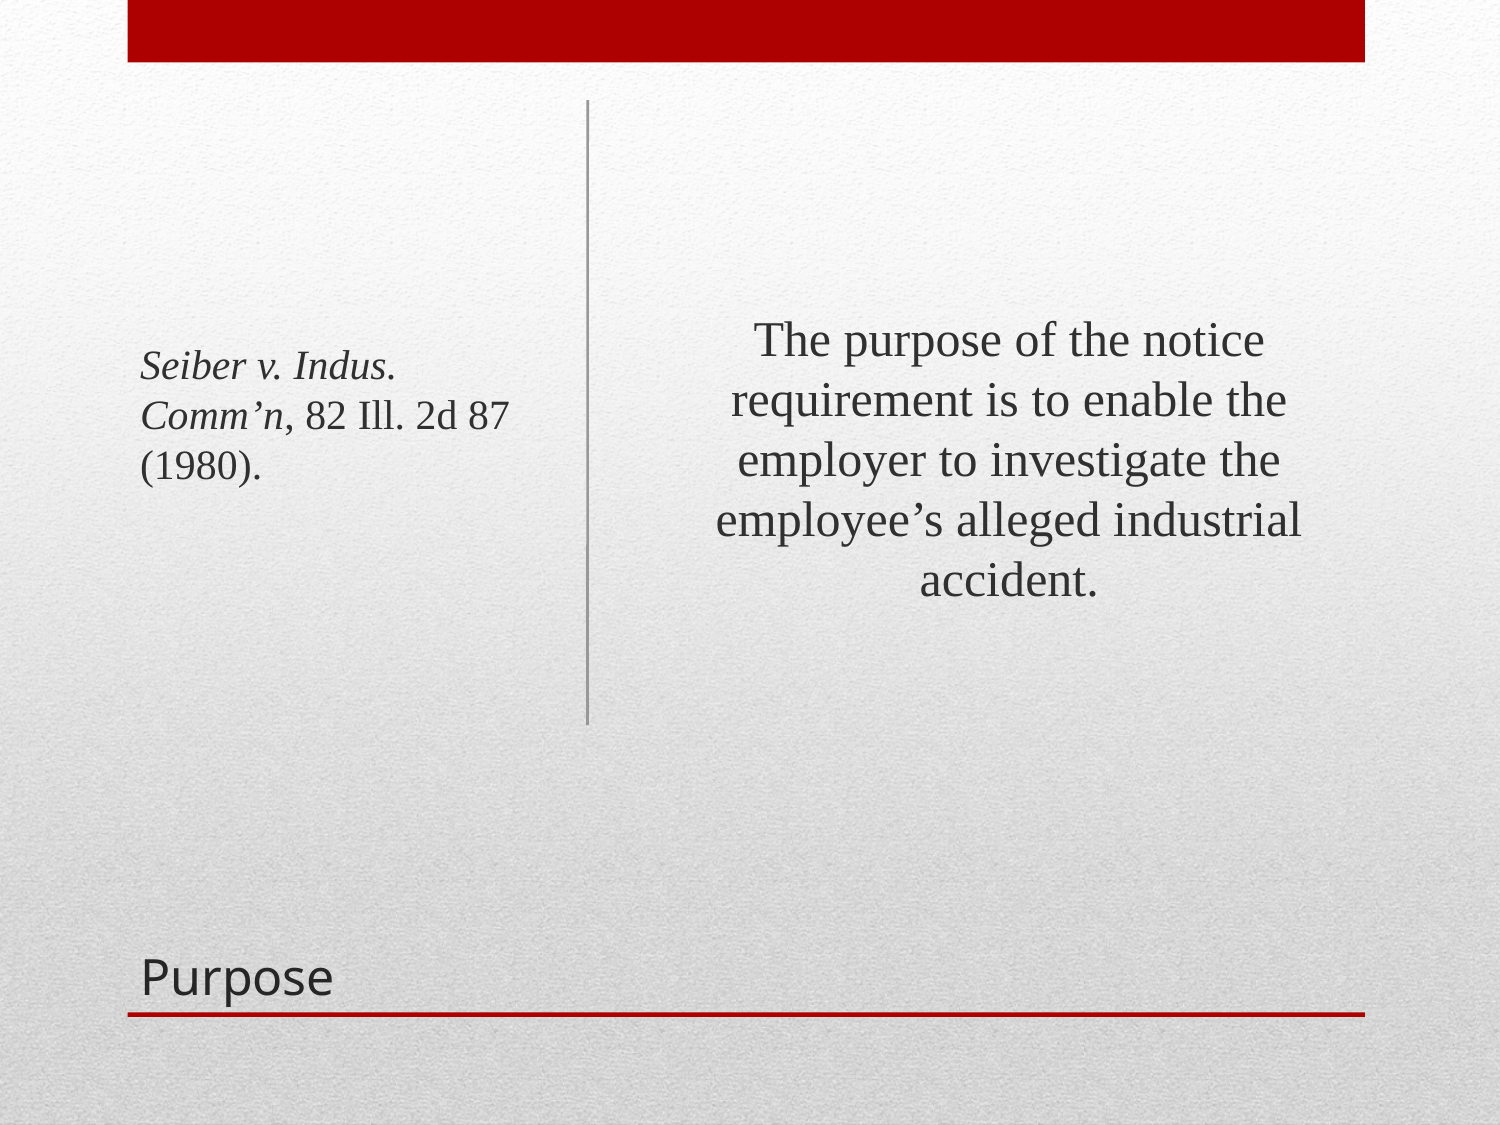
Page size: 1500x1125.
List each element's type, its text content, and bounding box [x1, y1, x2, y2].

list Seiber v. Indus. Comm’n, 82 Ill. 2d 87 (1980). [125, 75, 564, 750]
title Purpose [125, 750, 1238, 1013]
list The purpose of the notice requirement is to enable the employer to investigate the employee’s alleged industrial accident. [624, 87, 1375, 825]
